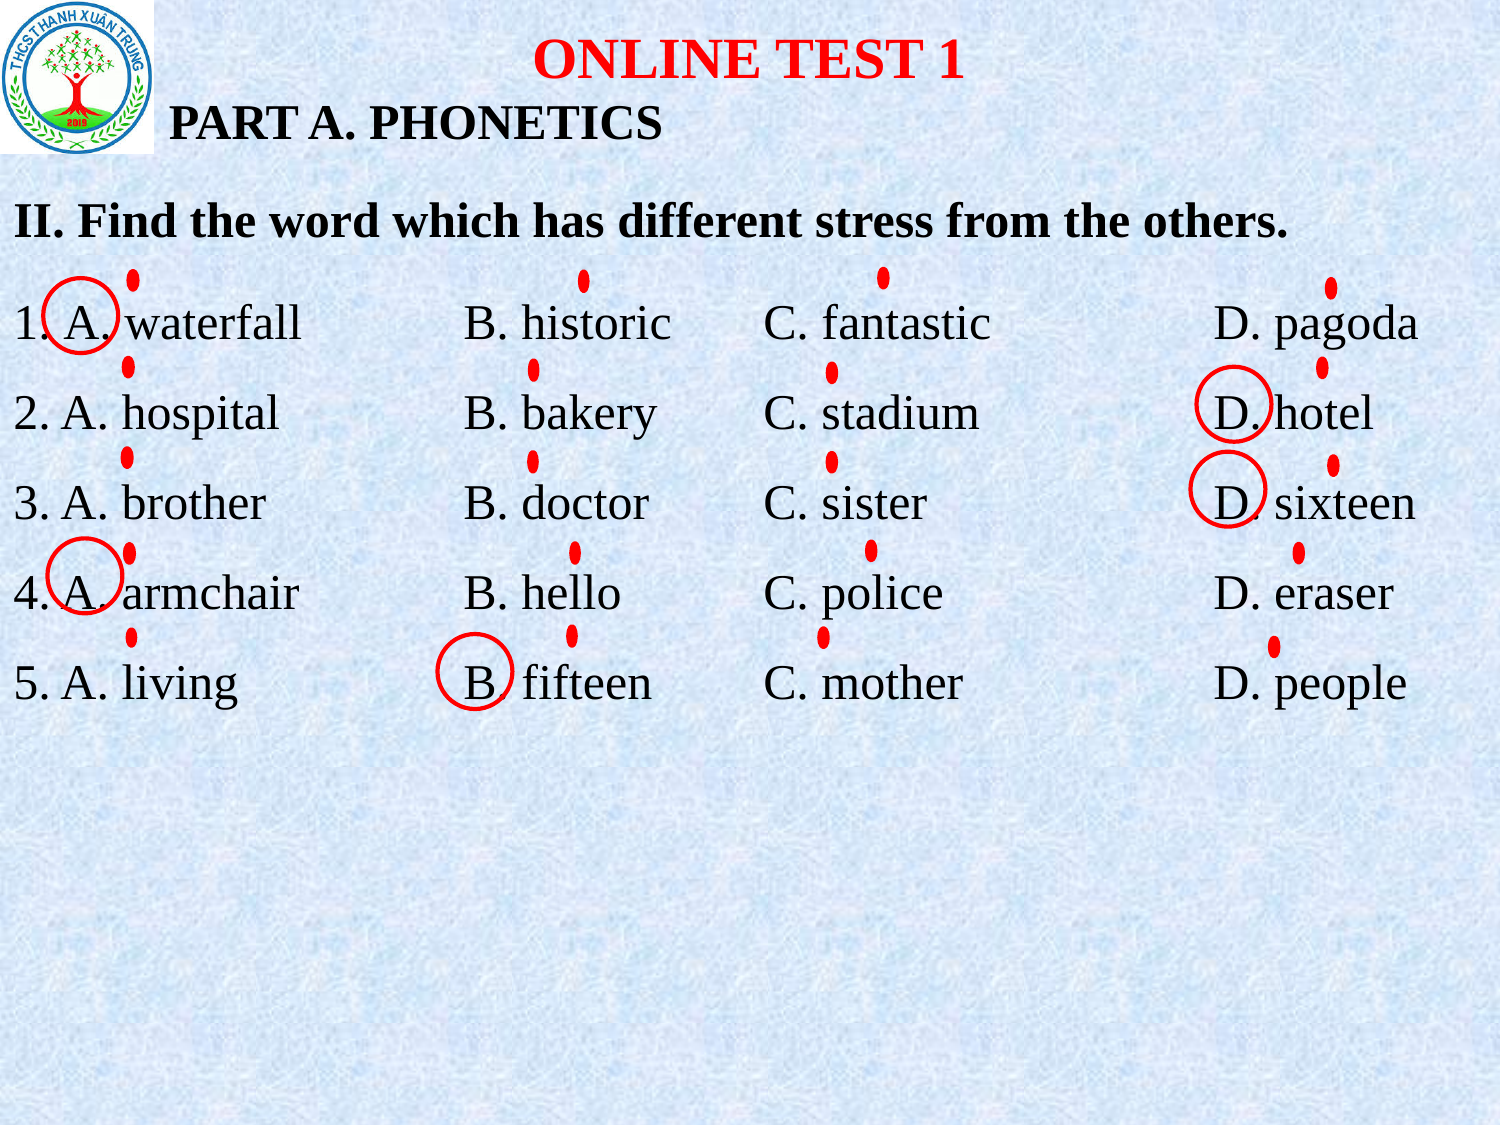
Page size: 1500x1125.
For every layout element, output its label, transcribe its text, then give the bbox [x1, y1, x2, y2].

text_box [121, 355, 135, 379]
text_box [1188, 449, 1268, 529]
text_box ONLINE TEST 1 [287, 12, 1213, 98]
text_box [126, 269, 140, 292]
text_box PART A. PHONETICS [159, 82, 1400, 149]
text_box [1324, 277, 1338, 300]
text_box [527, 358, 540, 382]
picture [0, 0, 1500, 1125]
text_box [122, 542, 137, 565]
text_box [864, 539, 878, 563]
text_box II. Find the word which has different stress from the others. 1. A. waterfall B. historic C. fantastic D. pagoda 2. A. hospital B. bakery C. stadium D. hotel 3. A. brother B. doctor C. sister D. sixteen 4. A. armchair B. hello C. police D. eraser 5. A. living B. fifteen C. mother D. people [0, 149, 1487, 718]
text_box [1267, 635, 1281, 659]
text_box [1194, 364, 1274, 444]
text_box [569, 541, 581, 565]
text_box [577, 269, 590, 293]
text_box [527, 450, 539, 474]
text_box [1316, 356, 1329, 380]
text_box [125, 627, 138, 648]
text_box [566, 624, 578, 648]
text_box [877, 266, 890, 290]
text_box [1327, 454, 1340, 477]
text_box [825, 361, 839, 385]
text_box [45, 536, 125, 616]
text_box [435, 631, 515, 712]
text_box [817, 626, 830, 649]
text_box [825, 451, 839, 474]
text_box [1292, 541, 1306, 565]
text_box [120, 446, 134, 469]
text_box [41, 275, 121, 356]
